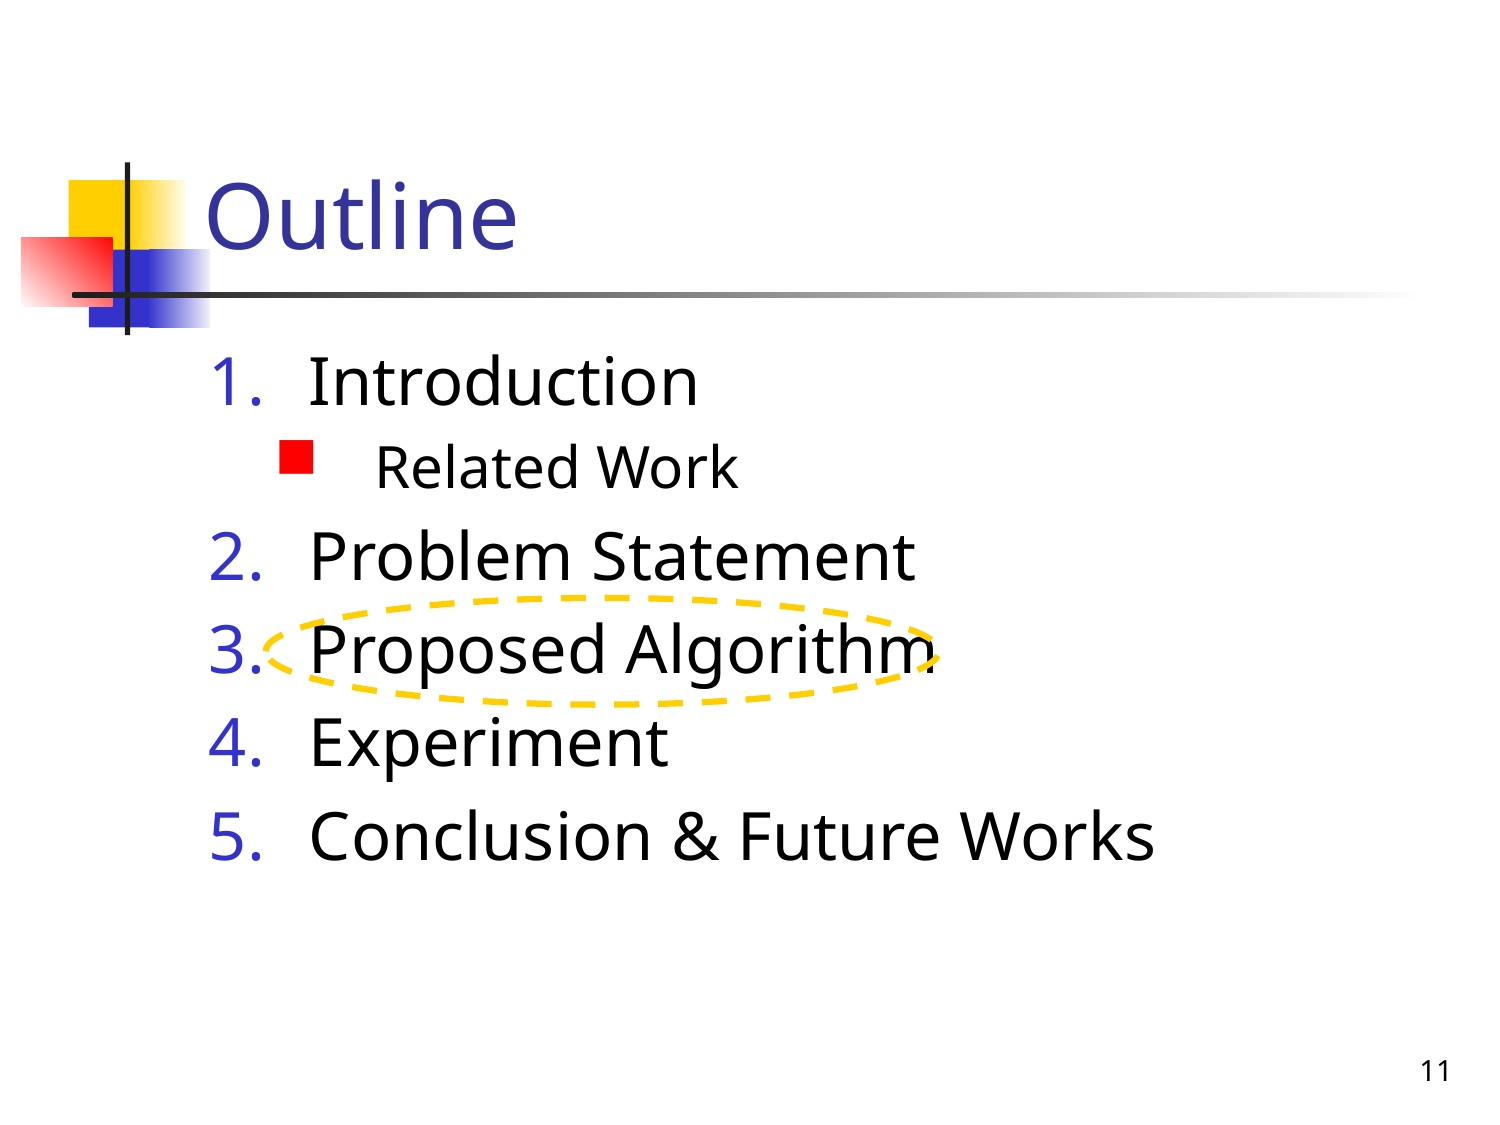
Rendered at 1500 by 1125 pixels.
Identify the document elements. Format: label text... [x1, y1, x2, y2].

text_box [265, 597, 939, 705]
list Introduction Related Work Problem Statement Proposed Algorithm Experiment Conclusion & Future Works [193, 331, 1469, 1006]
slide_number 11 [1155, 1024, 1468, 1100]
title Outline [188, 35, 1468, 275]
